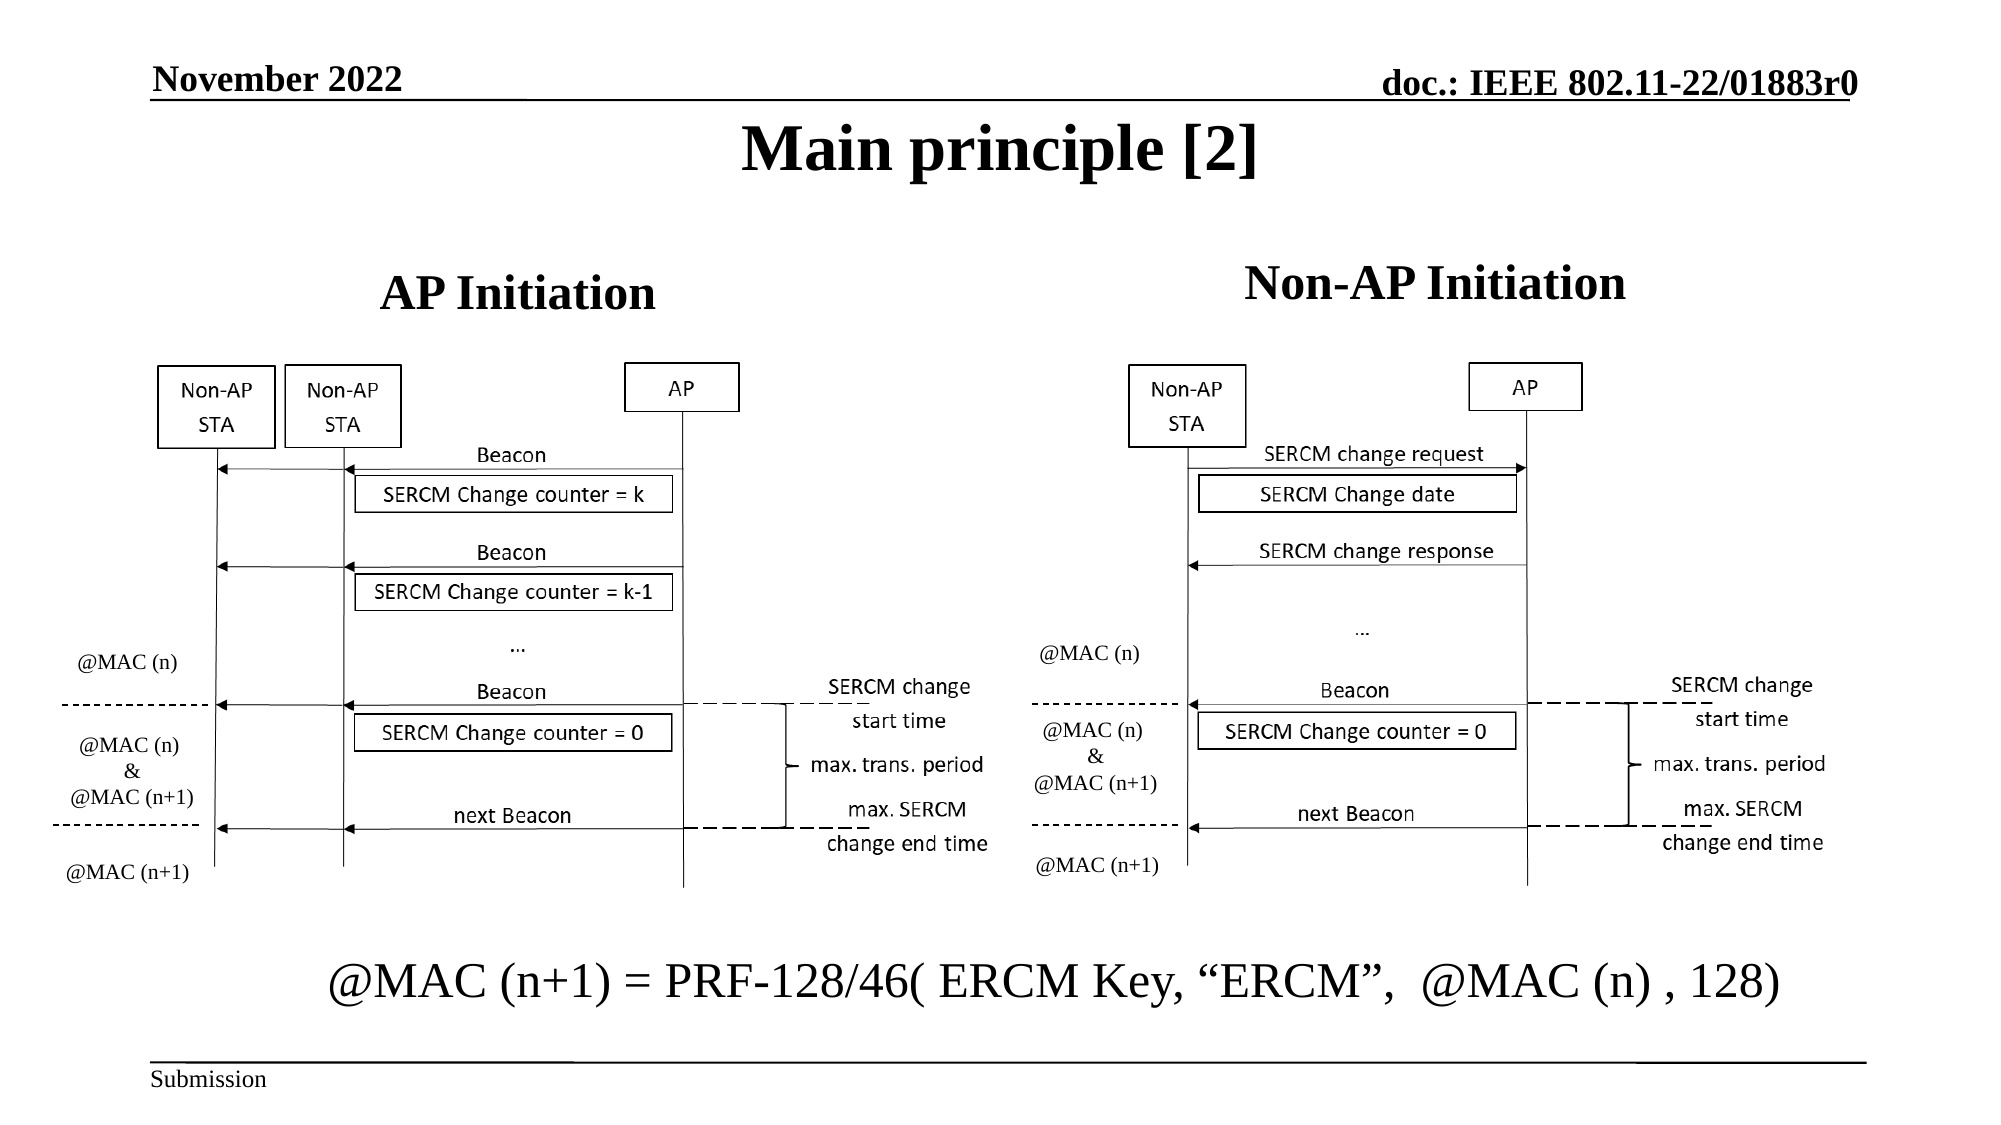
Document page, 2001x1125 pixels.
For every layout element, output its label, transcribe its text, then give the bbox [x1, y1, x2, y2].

text_box AP Initiation [364, 252, 672, 328]
text_box @MAC (n) & @MAC (n+1) [53, 723, 152, 817]
text_box @MAC (n) & @MAC (n+1) [1016, 708, 1122, 802]
text_box @MAC (n+1) = PRF-128/46( ERCM Key, “ERCM”, @MAC (n) , 128) [312, 939, 1813, 1015]
text_box @MAC (n) [62, 640, 152, 682]
text_box Non-AP Initiation [1229, 241, 1642, 317]
picture [157, 362, 1005, 888]
text_box @MAC (n+1) [1020, 842, 1122, 884]
text_box @MAC (n) [1024, 630, 1122, 672]
picture [1127, 362, 1850, 886]
title Main principle [2] [150, 55, 1851, 232]
text_box @MAC (n+1) [51, 849, 153, 891]
